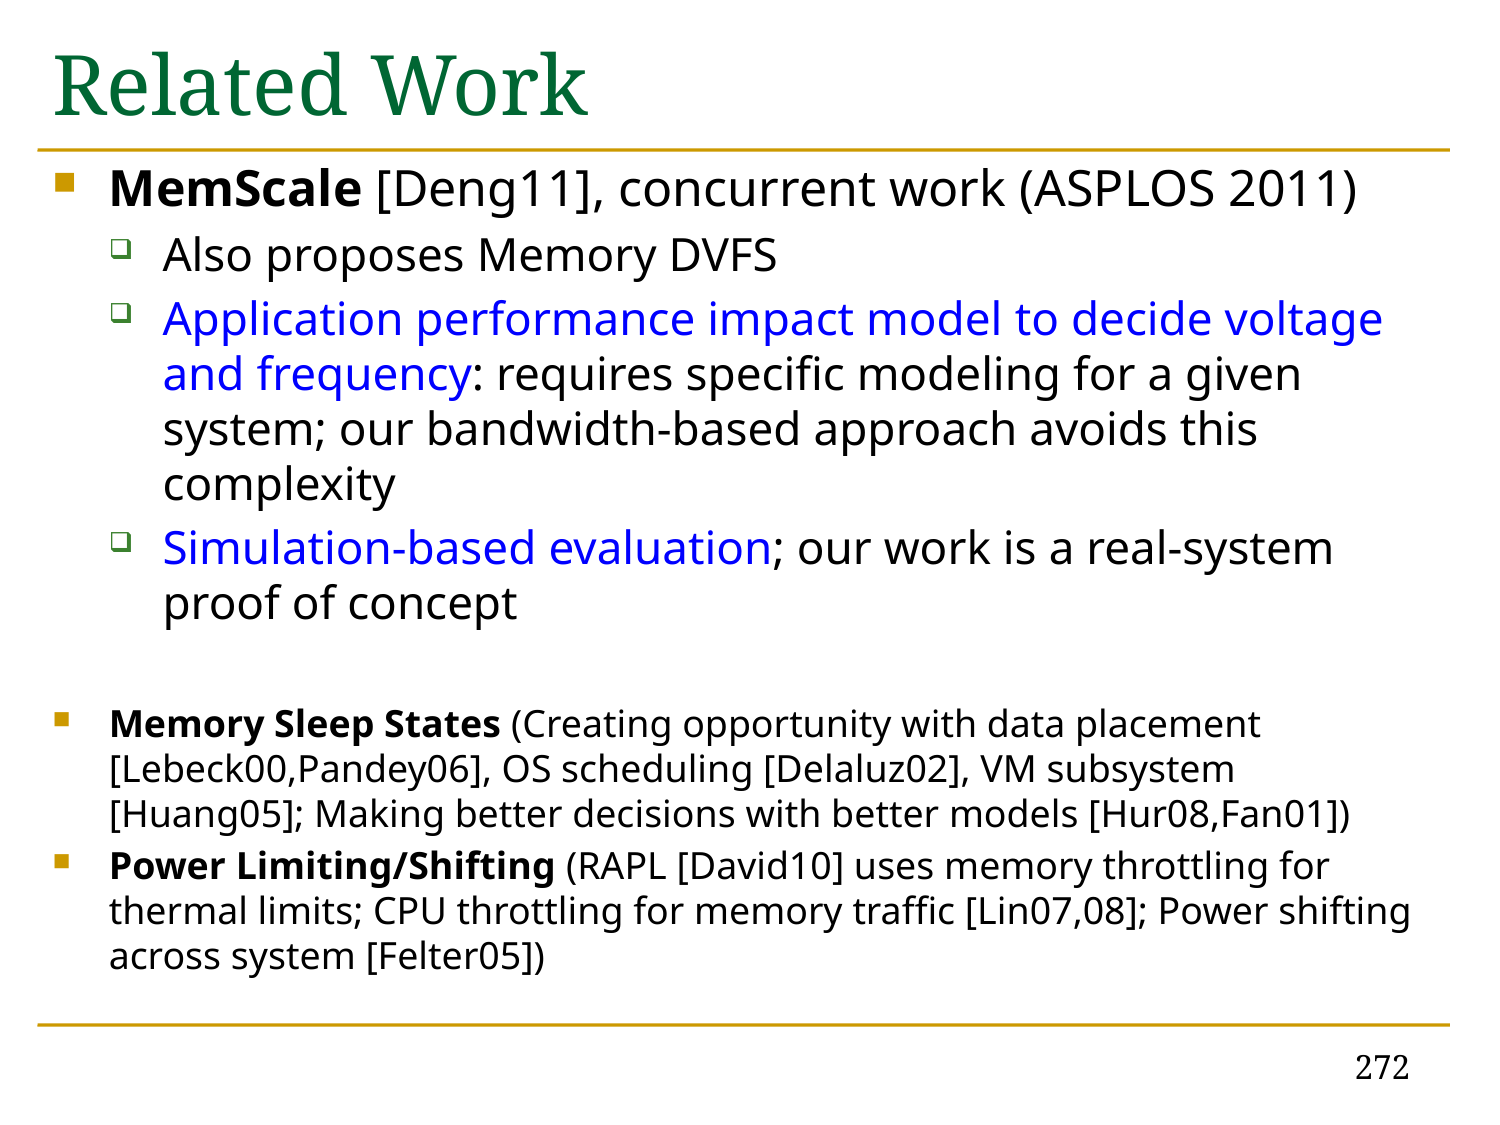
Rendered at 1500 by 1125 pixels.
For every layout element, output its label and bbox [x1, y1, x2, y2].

slide_number [1074, 1023, 1426, 1100]
title [37, 24, 1451, 148]
list [37, 148, 1451, 1026]
